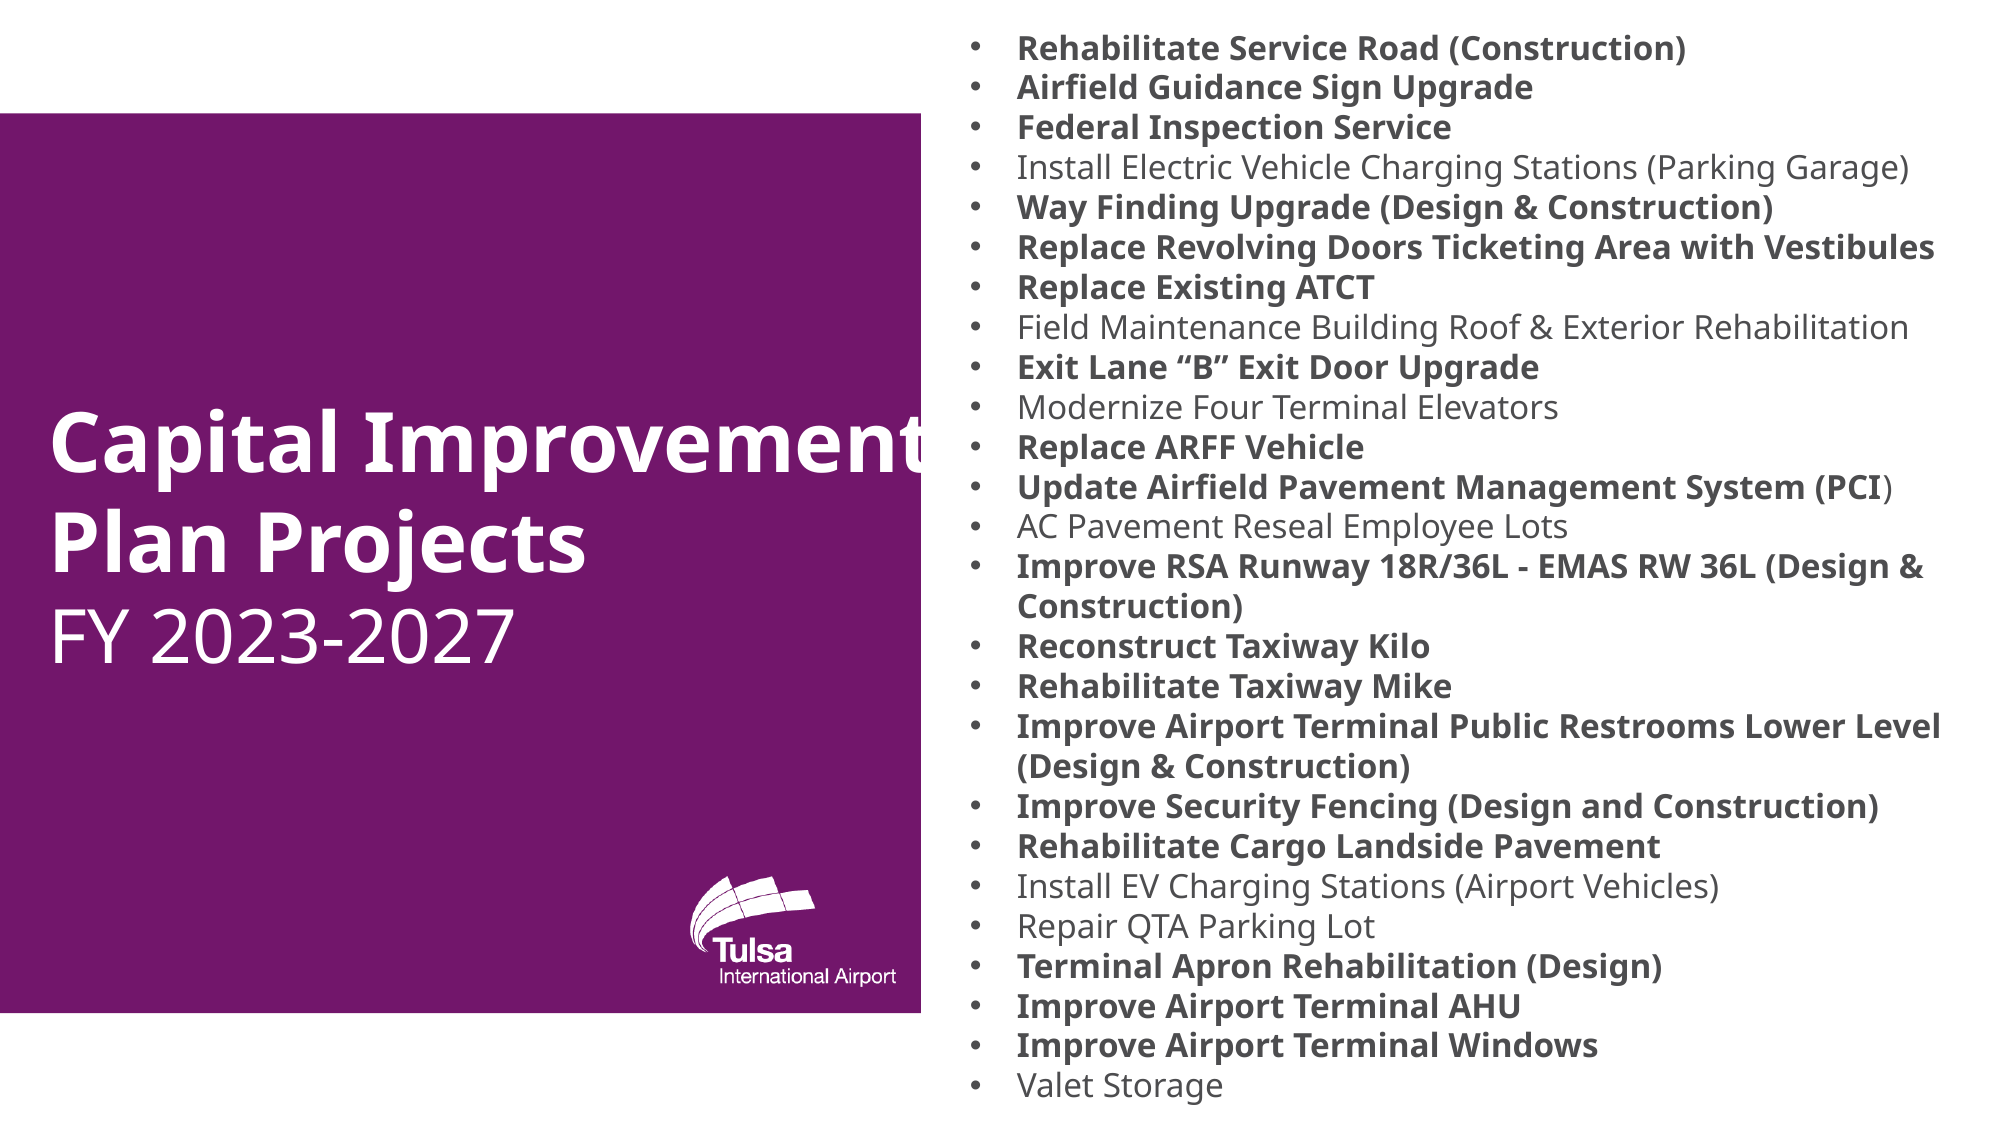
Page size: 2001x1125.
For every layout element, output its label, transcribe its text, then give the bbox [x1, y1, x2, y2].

text_box Capital Improvement Plan Projects FY 2023-2027 [34, 381, 955, 687]
picture [689, 876, 896, 988]
text_box Rehabilitate Service Road (Construction) Airfield Guidance Sign Upgrade Federal Inspection Service Install Electric Vehicle Charging Stations (Parking Garage) Way Finding Upgrade (Design & Construction) Replace Revolving Doors Ticketing Area with Vestibules Replace Existing ATCT Field Maintenance Building Roof & Exterior Rehabilitation Exit Lane “B” Exit Door Upgrade Modernize Four Terminal Elevators Replace ARFF Vehicle Update Airfield Pavement Management System (PCI) AC Pavement Reseal Employee Lots Improve RSA Runway 18R/36L - EMAS RW 36L (Design & Construction) Reconstruct Taxiway Kilo Rehabilitate Taxiway Mike Improve Airport Terminal Public Restrooms Lower Level (Design & Construction) Improve Security Fencing (Design and Construction) Rehabilitate Cargo Landside Pavement Install EV Charging Stations (Airport Vehicles) Repair QTA Parking Lot Terminal Apron Rehabilitation (Design) Improve Airport Terminal AHU Improve Airport Terminal Windows Valet Storage [955, 19, 1967, 1112]
text_box [0, 112, 922, 1014]
